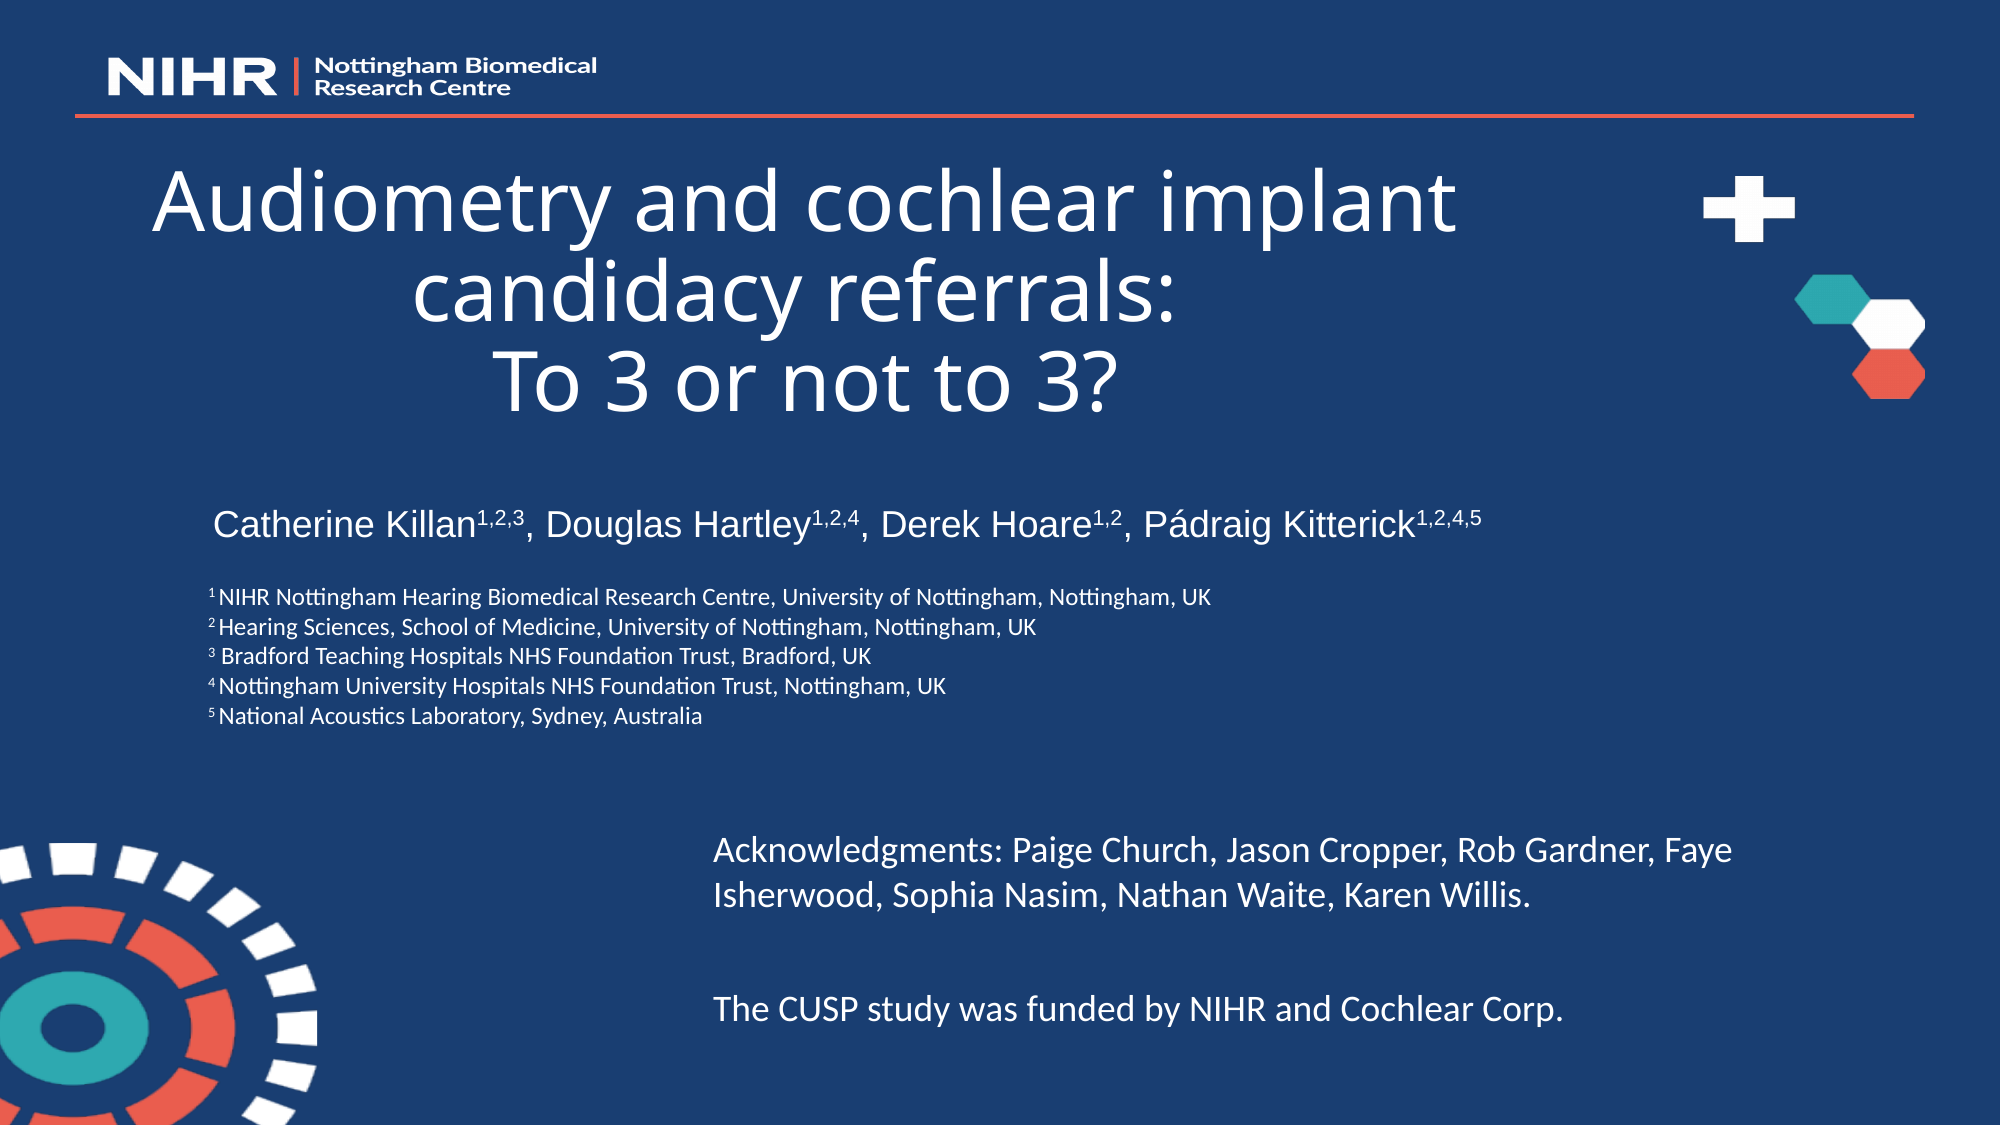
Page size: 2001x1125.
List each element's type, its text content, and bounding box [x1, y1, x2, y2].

text_box Acknowledgments: Paige Church, Jason Cropper, Rob Gardner, Faye Isherwood, Sophia Nasim, Nathan Waite, Karen Willis. [698, 817, 1750, 923]
picture [75, 30, 627, 114]
title Audiometry and cochlear implant candidacy referrals: To 3 or not to 3? [126, 142, 1485, 437]
picture [75, 118, 627, 123]
text_box 1 NIHR Nottingham Hearing Biomedical Research Centre, University of Nottingham, Nottingham, UK 2 Hearing Sciences, School of Medicine, University of Nottingham, Nottingham, UK 3 Bradford Teaching Hospitals NHS Foundation Trust, Bradford, UK 4 Nottingham University Hospitals NHS Foundation Trust, Nottingham, UK 5 National Acoustics Laboratory, Sydney, Australia [193, 572, 1502, 738]
subtitle Catherine Killan1,2,3, Douglas Hartley1,2,4, Derek Hoare1,2, Pádraig Kitterick1,2,4,5 [166, 497, 1529, 570]
text_box The CUSP study was funded by NIHR and Cochlear Corp. [698, 976, 1750, 1037]
